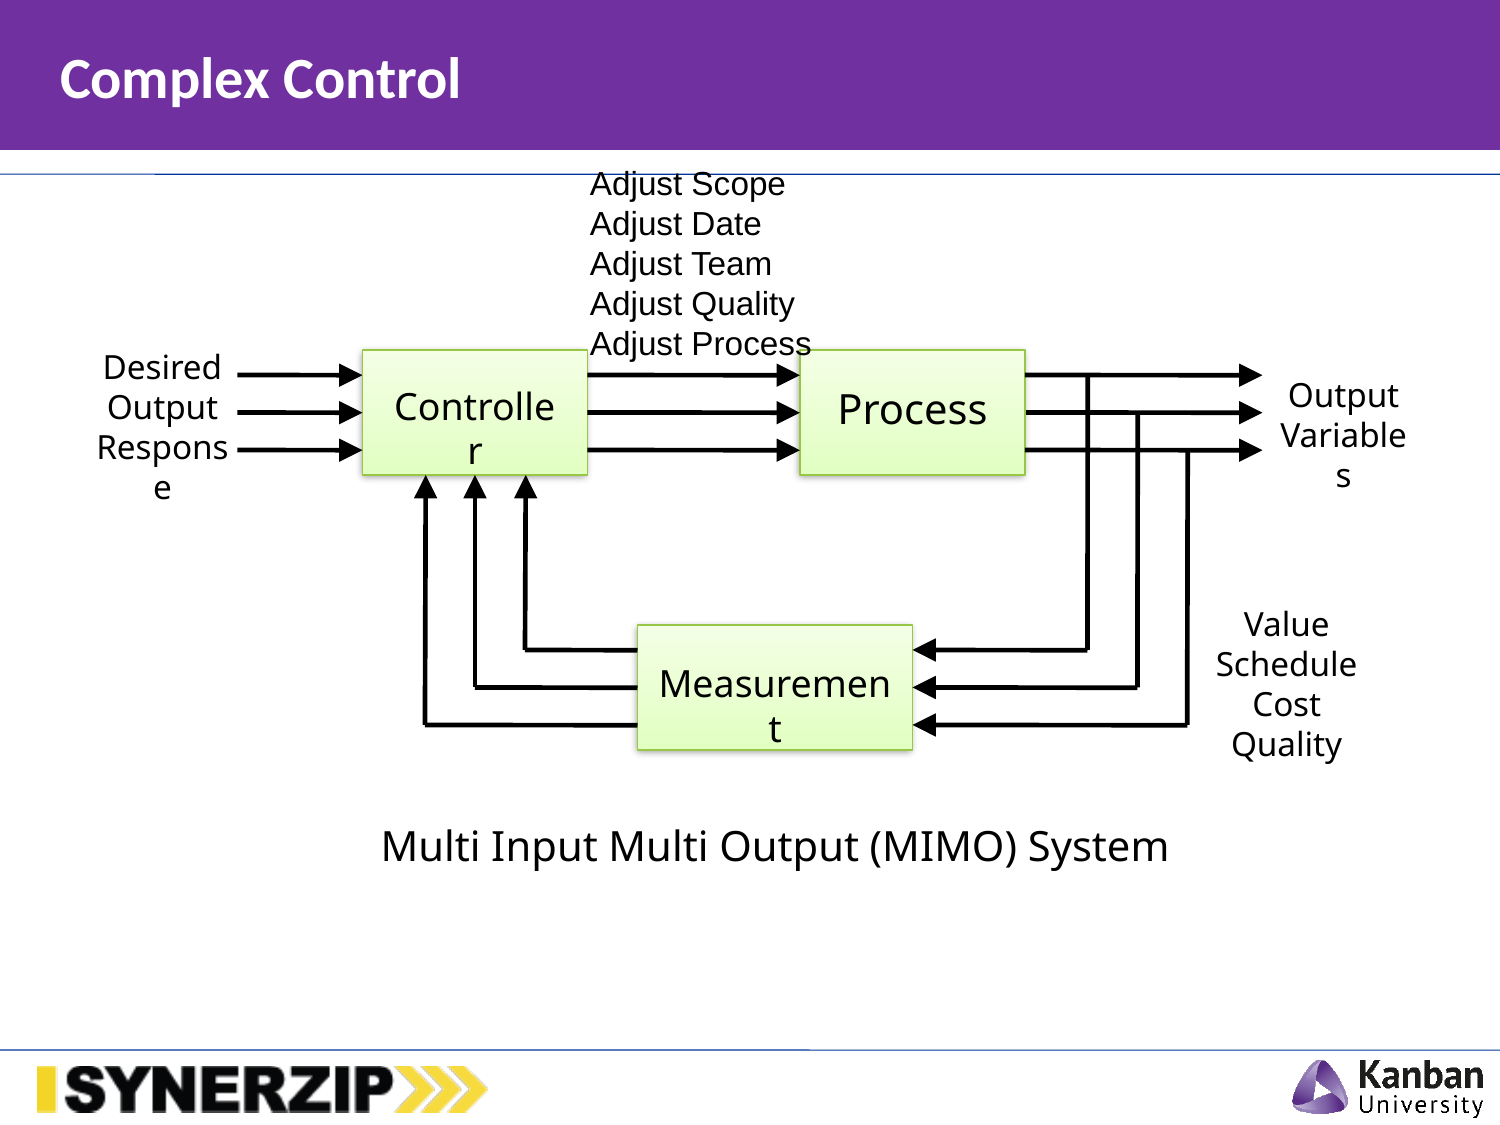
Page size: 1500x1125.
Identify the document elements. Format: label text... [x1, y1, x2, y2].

picture [1287, 1054, 1488, 1121]
text_box Value Schedule Cost Quality [1199, 760, 1375, 770]
text_box Multi Input Multi Output (MIMO) System [312, 812, 1238, 878]
text_box Adjust Scope Adjust Date Adjust Team Adjust Quality Adjust Process [574, 154, 888, 337]
picture [37, 1066, 488, 1113]
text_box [74, 338, 1426, 751]
title Complex Control [0, 0, 1500, 151]
